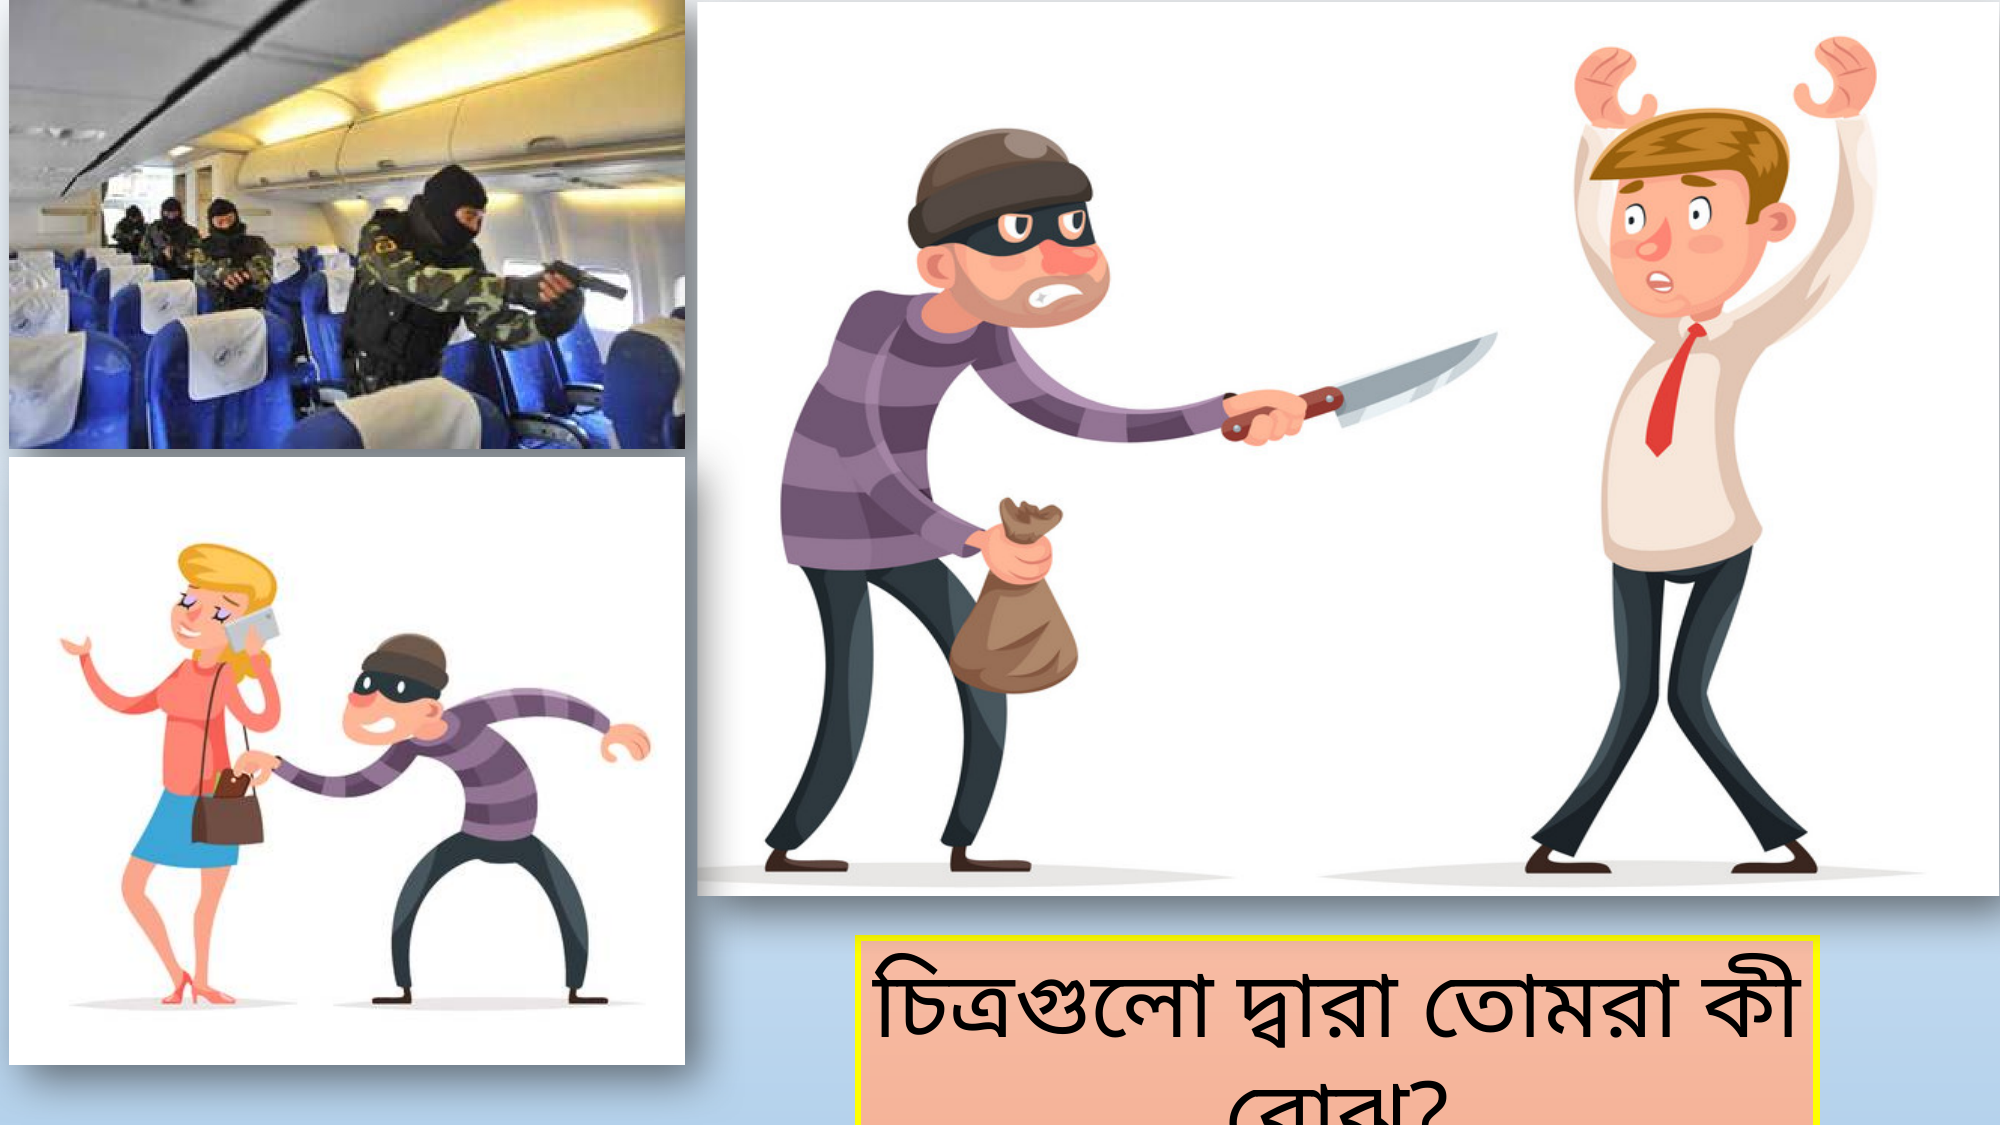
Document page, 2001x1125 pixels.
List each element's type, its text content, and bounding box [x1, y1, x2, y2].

picture [9, 457, 685, 1065]
text_box চিত্রগুলো দ্বারা তোমরা কী বোঝ? [858, 947, 1817, 1125]
picture [697, 2, 2000, 896]
picture [9, 0, 685, 449]
